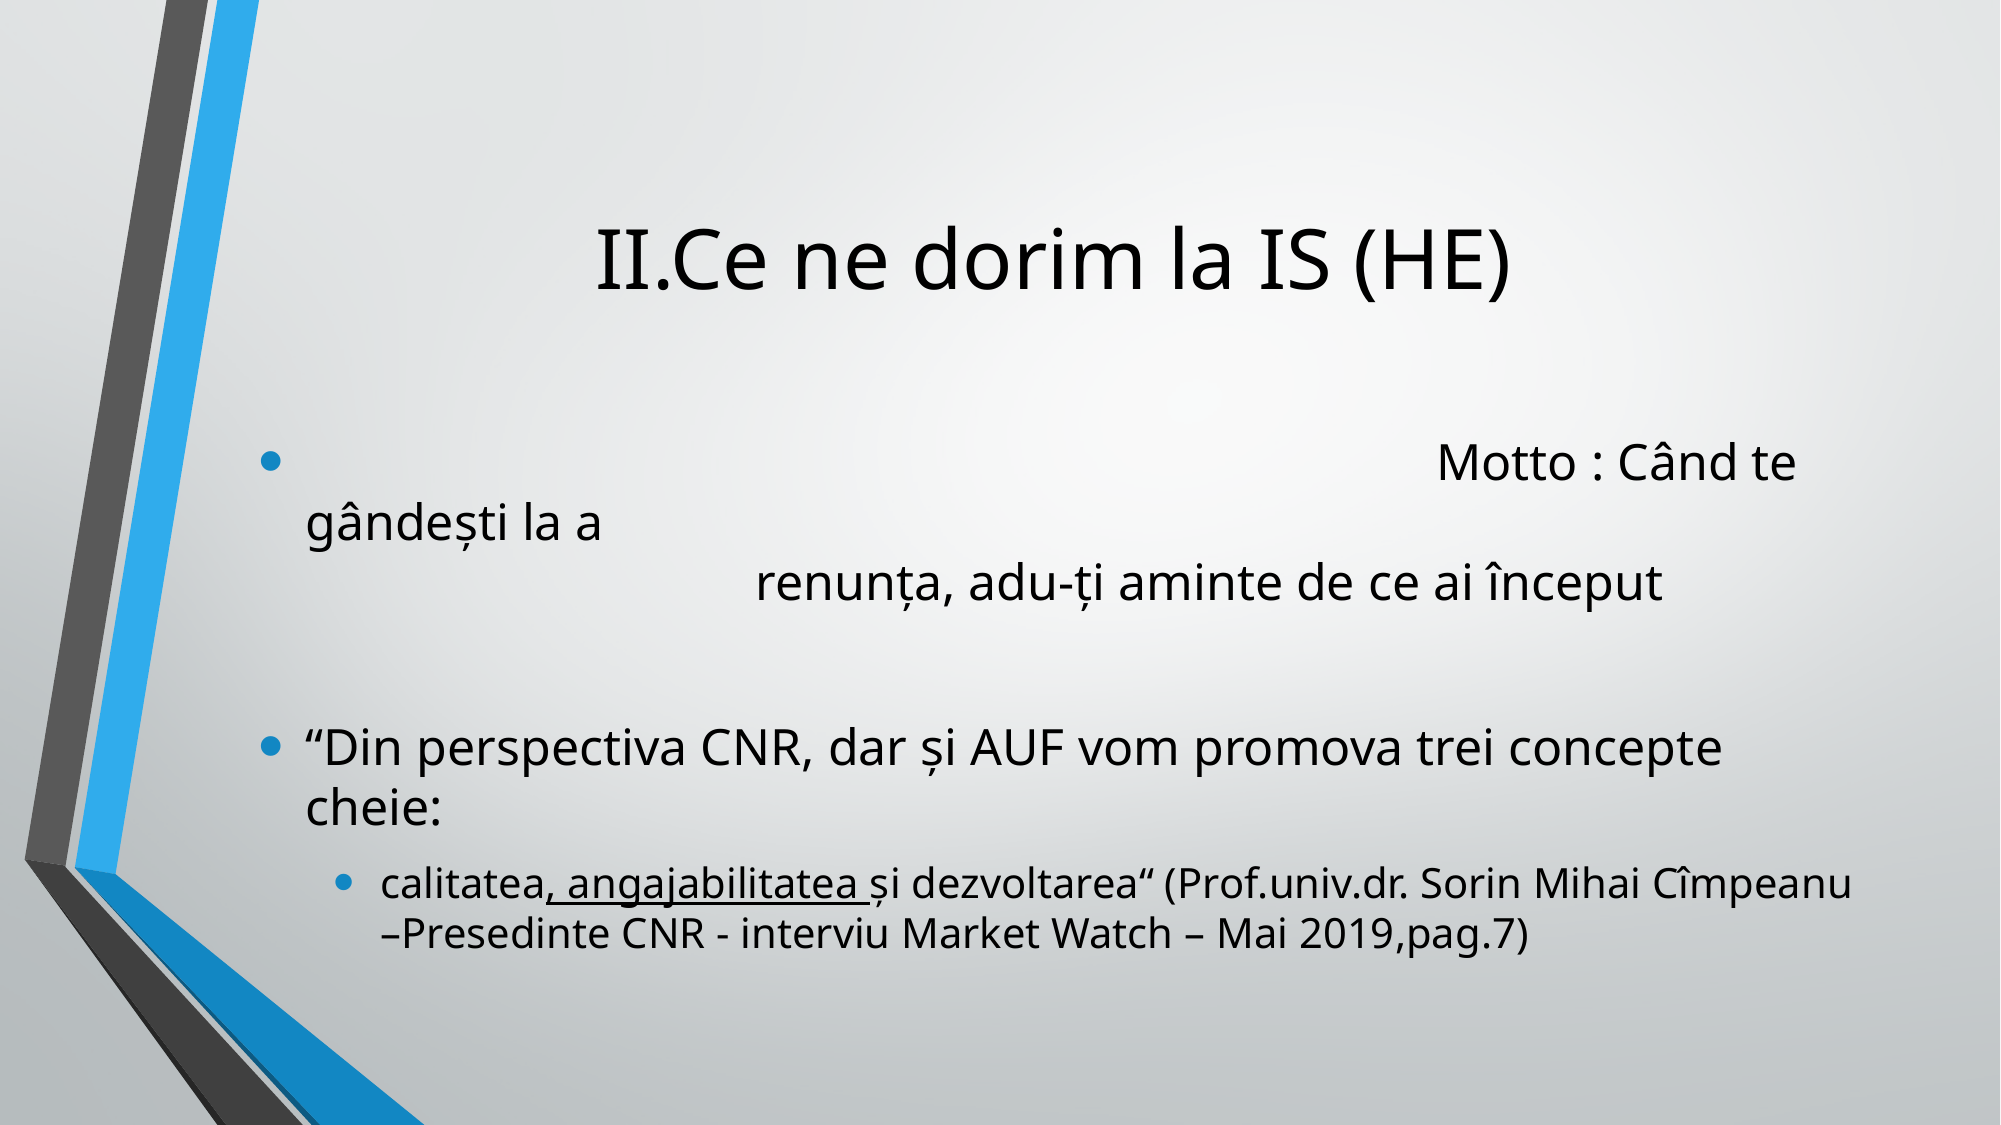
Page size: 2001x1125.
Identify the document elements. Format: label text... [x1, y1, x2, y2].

title II.Ce ne dorim la IS (HE) [243, 112, 1887, 400]
list Motto : Când te gândești la a renunța, adu-ți aminte de ce ai început “Din perspectiva CNR, dar și AUF vom promova trei concepte cheie: calitatea, angajabilitatea și dezvoltarea“ (Prof.univ.dr. Sorin Mihai Cîmpeanu –Presedinte CNR - interviu Market Watch – Mai 2019,pag.7) [243, 437, 1887, 950]
